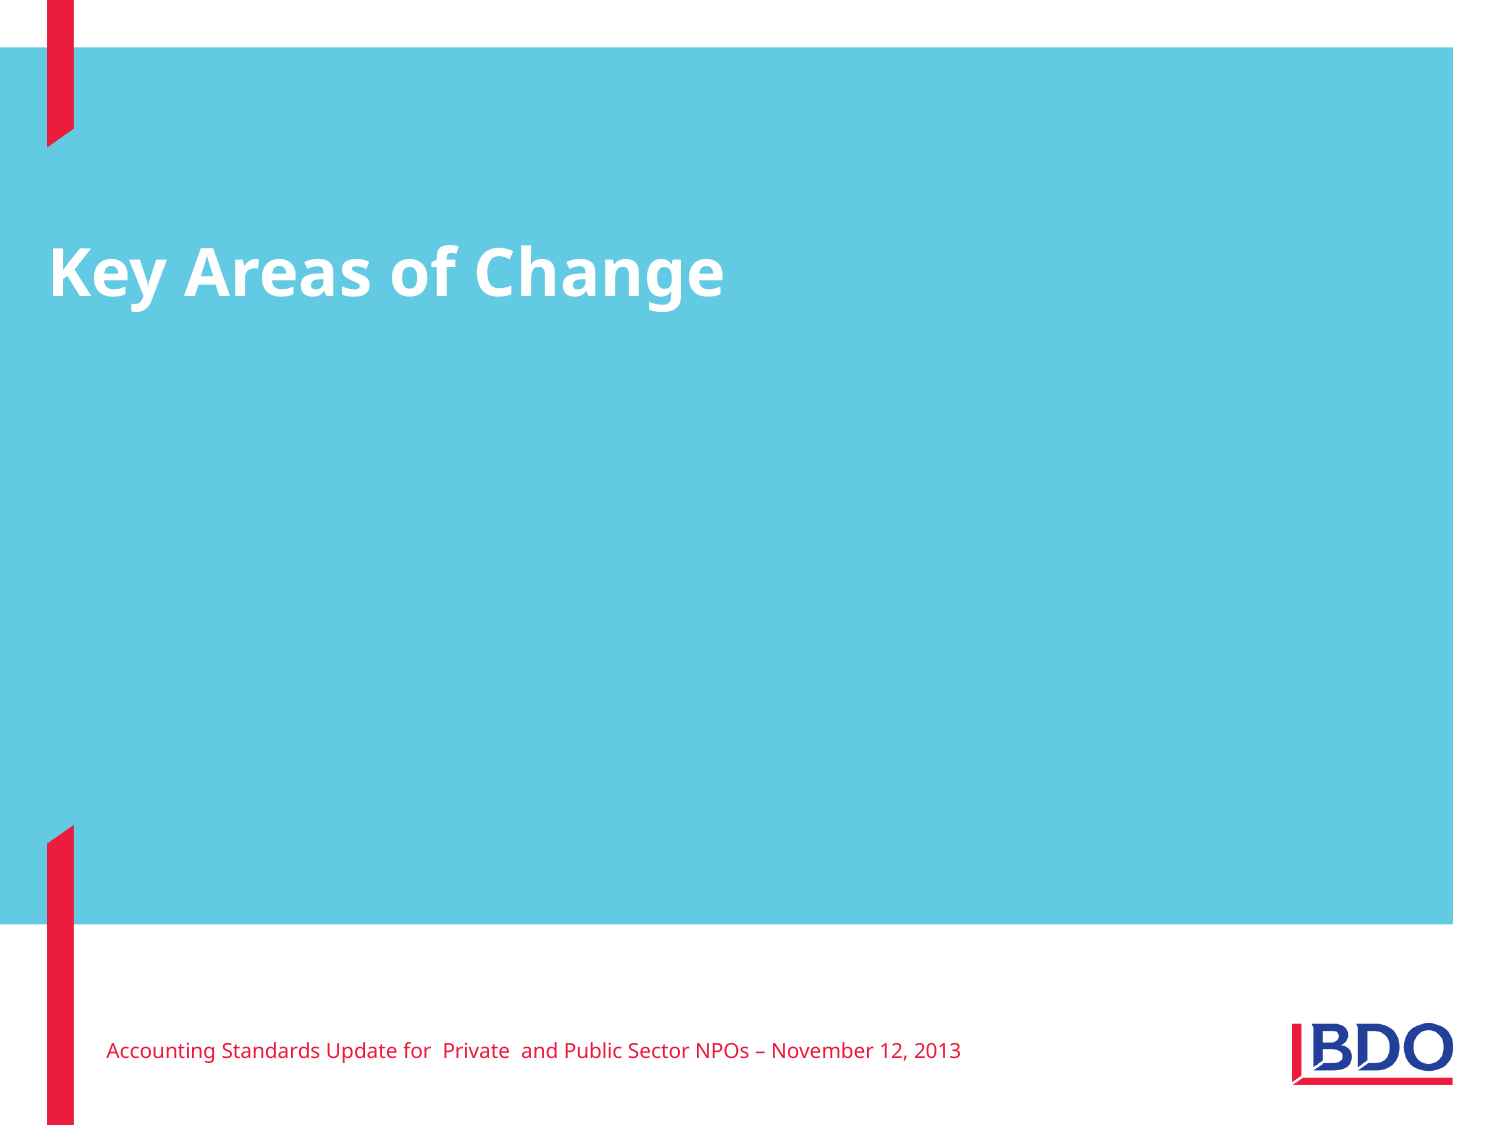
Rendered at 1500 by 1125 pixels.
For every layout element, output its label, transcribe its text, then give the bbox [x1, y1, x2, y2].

footer Accounting Standards Update for Private and Public Sector NPOs – November 12, 2013 [106, 1037, 1205, 1065]
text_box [46, 0, 74, 1125]
picture [1292, 1023, 1453, 1085]
title Key Areas of Change [77, 226, 1409, 313]
